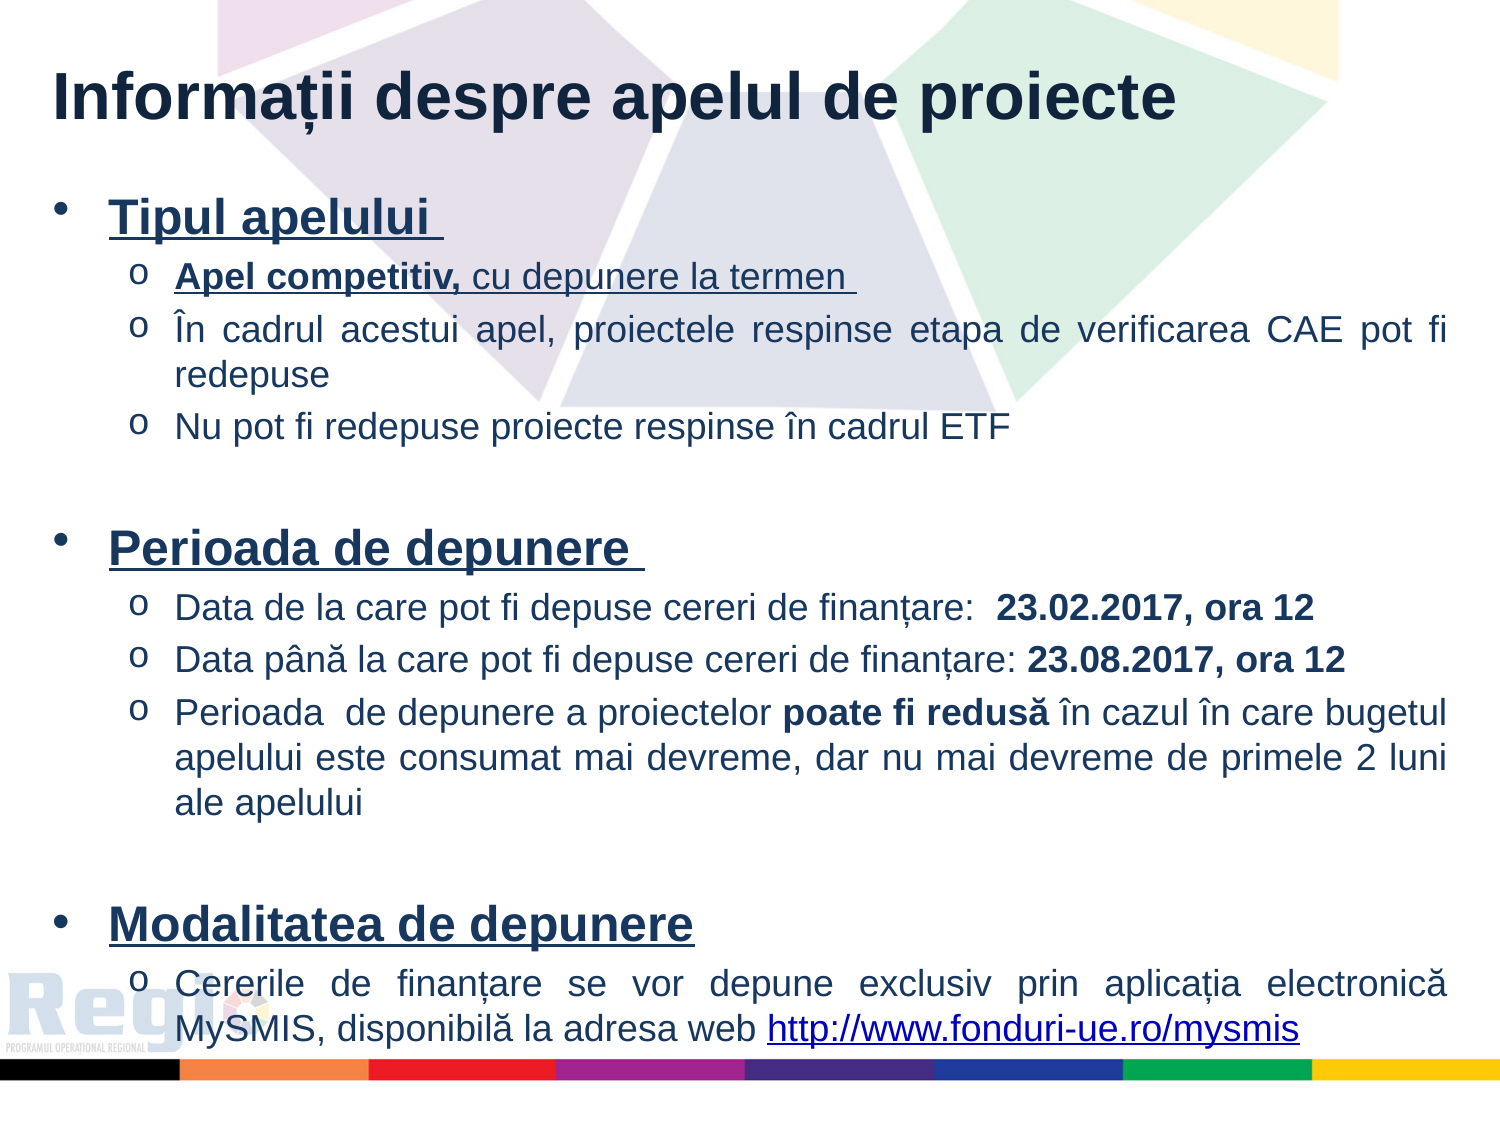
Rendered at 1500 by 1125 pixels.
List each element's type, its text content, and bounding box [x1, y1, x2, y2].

title Informații despre apelul de proiecte [37, 45, 1488, 175]
picture [0, 0, 1500, 1125]
list Tipul apelului Apel competitiv, cu depunere la termen În cadrul acestui apel, proiectele respinse etapa de verificarea CAE pot fi redepuse Nu pot fi redepuse proiecte respinse în cadrul ETF Perioada de depunere Data de la care pot fi depuse cereri de finanțare: 23.02.2017, ora 12 Data până la care pot fi depuse cereri de finanțare: 23.08.2017, ora 12 Perioada de depunere a proiectelor poate fi redusă în cazul în care bugetul apelului este consumat mai devreme, dar nu mai devreme de primele 2 luni ale apelului Modalitatea de depunere Cererile de finanțare se vor depune exclusiv prin aplicația electronică MySMIS, disponibilă la adresa web http://www.fonduri-ue.ro/mysmis [37, 176, 1463, 1051]
